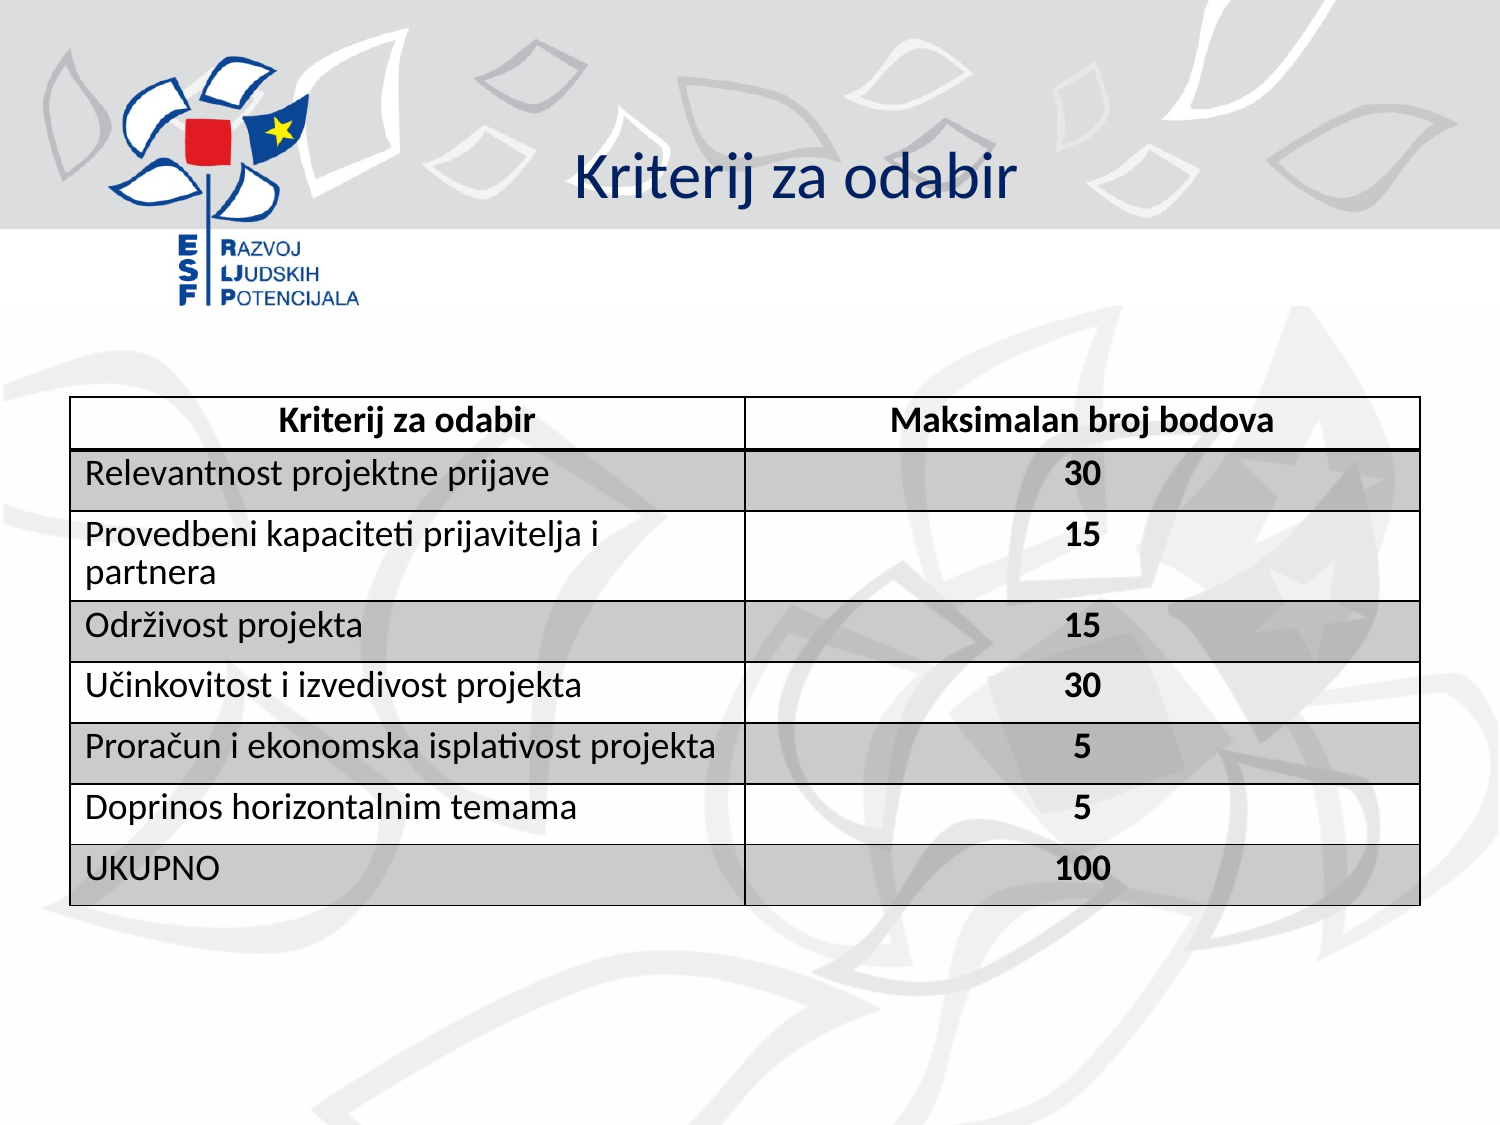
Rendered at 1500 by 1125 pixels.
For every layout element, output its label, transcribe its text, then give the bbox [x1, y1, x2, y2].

picture [0, 0, 1500, 1125]
table_cell UKUPNO [71, 845, 744, 905]
table_cell 30 [746, 663, 1419, 722]
table_header Kriterij za odabir [71, 398, 744, 448]
table_cell Proračun i ekonomska isplativost projekta [71, 724, 744, 783]
table_cell 15 [746, 602, 1419, 661]
table_header Maksimalan broj bodova [746, 398, 1419, 448]
table_cell Učinkovitost i izvedivost projekta [71, 663, 744, 722]
title Kriterij za odabir [265, 78, 1329, 220]
table_cell 5 [746, 785, 1419, 844]
table_cell 30 [746, 452, 1419, 510]
table_cell 15 [746, 512, 1419, 600]
table_cell Relevantnost projektne prijave [71, 452, 744, 510]
table_cell Provedbeni kapaciteti prijavitelja i partnera [71, 512, 744, 600]
table_cell 5 [746, 724, 1419, 783]
table_cell 100 [746, 845, 1419, 905]
table_cell Doprinos horizontalnim temama [71, 785, 744, 844]
table_cell Održivost projekta [71, 602, 744, 661]
